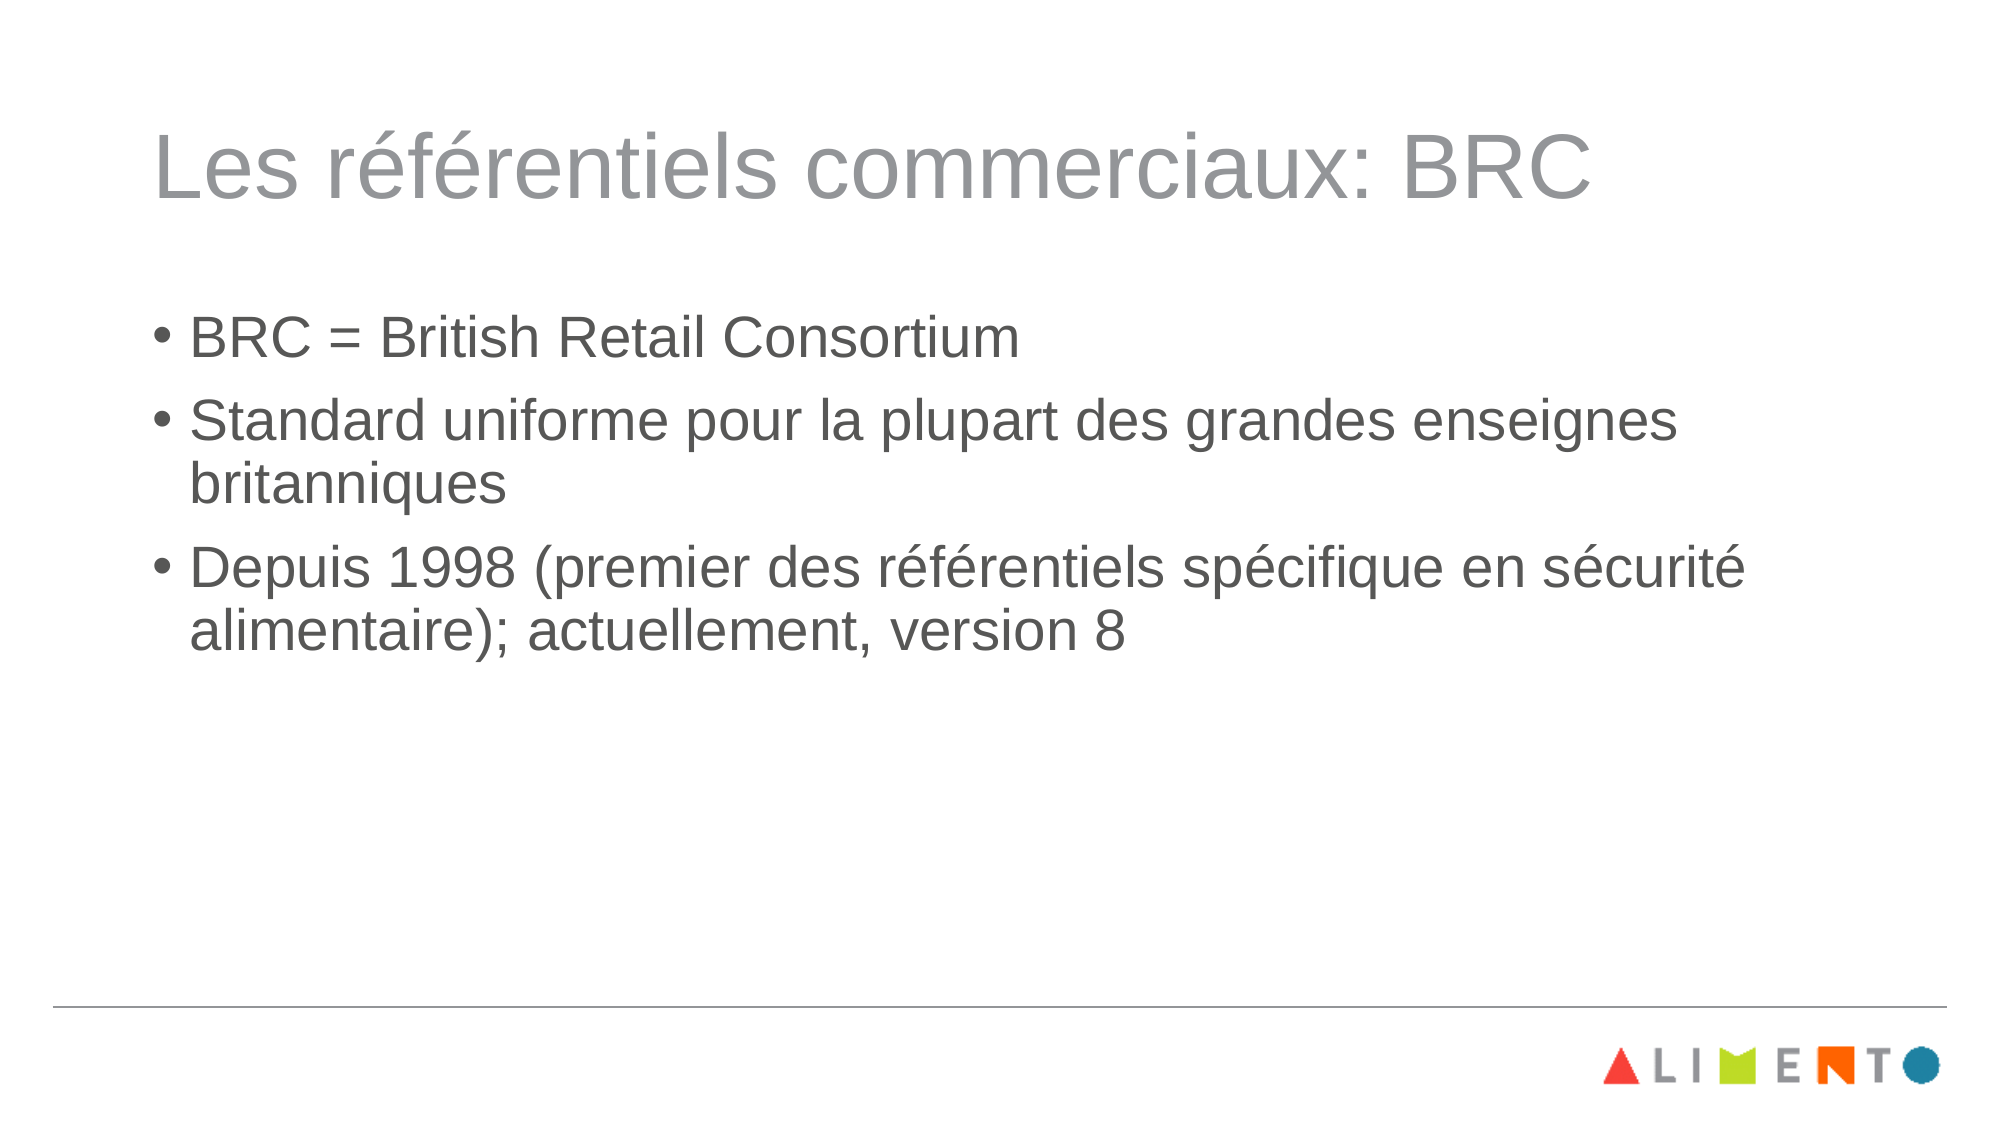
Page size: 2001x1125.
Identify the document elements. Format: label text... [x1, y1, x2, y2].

title Les référentiels commerciaux: BRC [137, 59, 1863, 278]
picture [1565, 1006, 1983, 1125]
list BRC = British Retail Consortium Standard uniforme pour la plupart des grandes enseignes britanniques Depuis 1998 (premier des référentiels spécifique en sécurité alimentaire); actuellement, version 8 [137, 299, 1863, 995]
